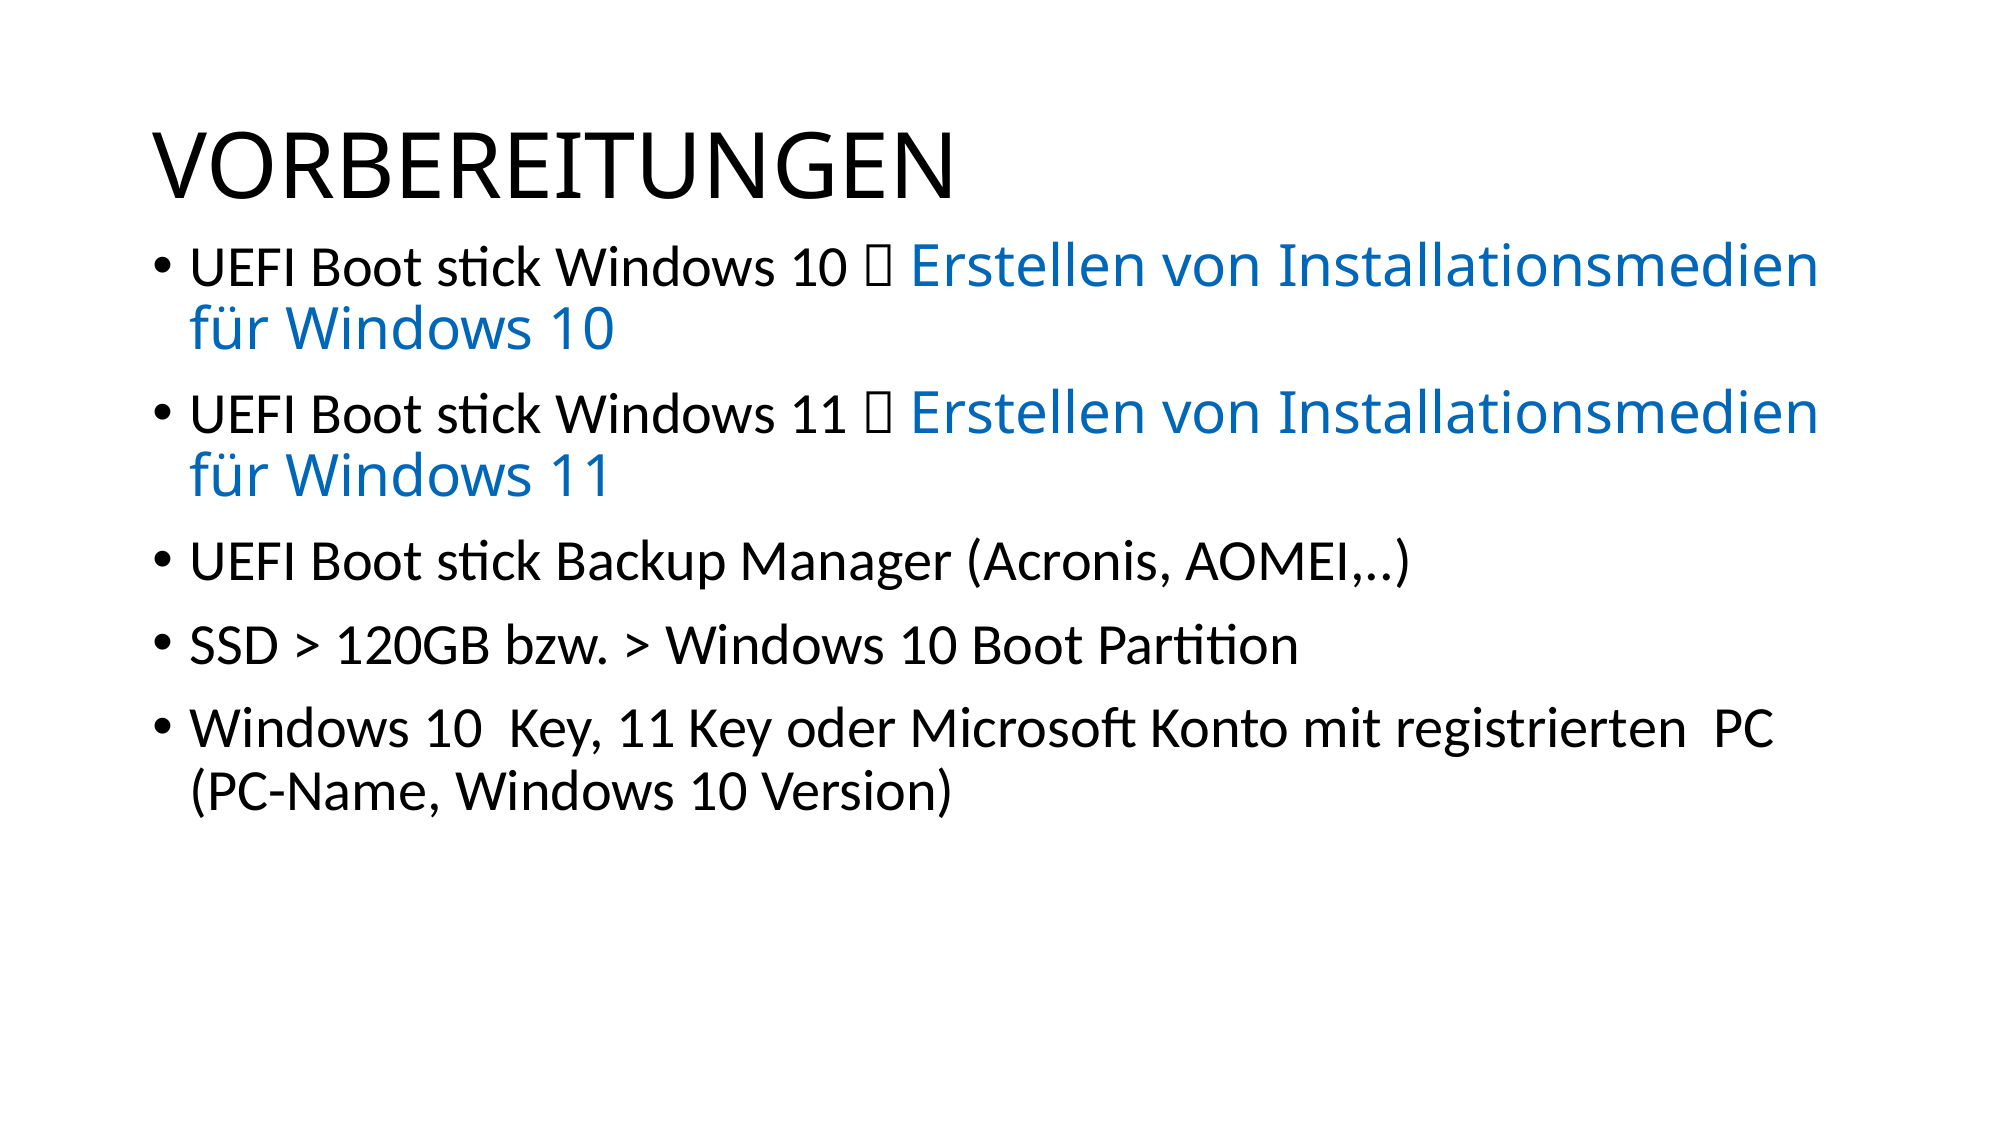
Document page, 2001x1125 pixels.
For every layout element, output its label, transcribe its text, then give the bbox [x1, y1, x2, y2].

list UEFI Boot stick Windows 10  Erstellen von Installationsmedien für Windows 10 UEFI Boot stick Windows 11  Erstellen von Installationsmedien für Windows 11 UEFI Boot stick Backup Manager (Acronis, AOMEI,..) SSD > 120GB bzw. > Windows 10 Boot Partition Windows 10 Key, 11 Key oder Microsoft Konto mit registrierten PC (PC-Name, Windows 10 Version) [137, 228, 1863, 1077]
title VORBEREITUNGEN [137, 59, 1863, 228]
